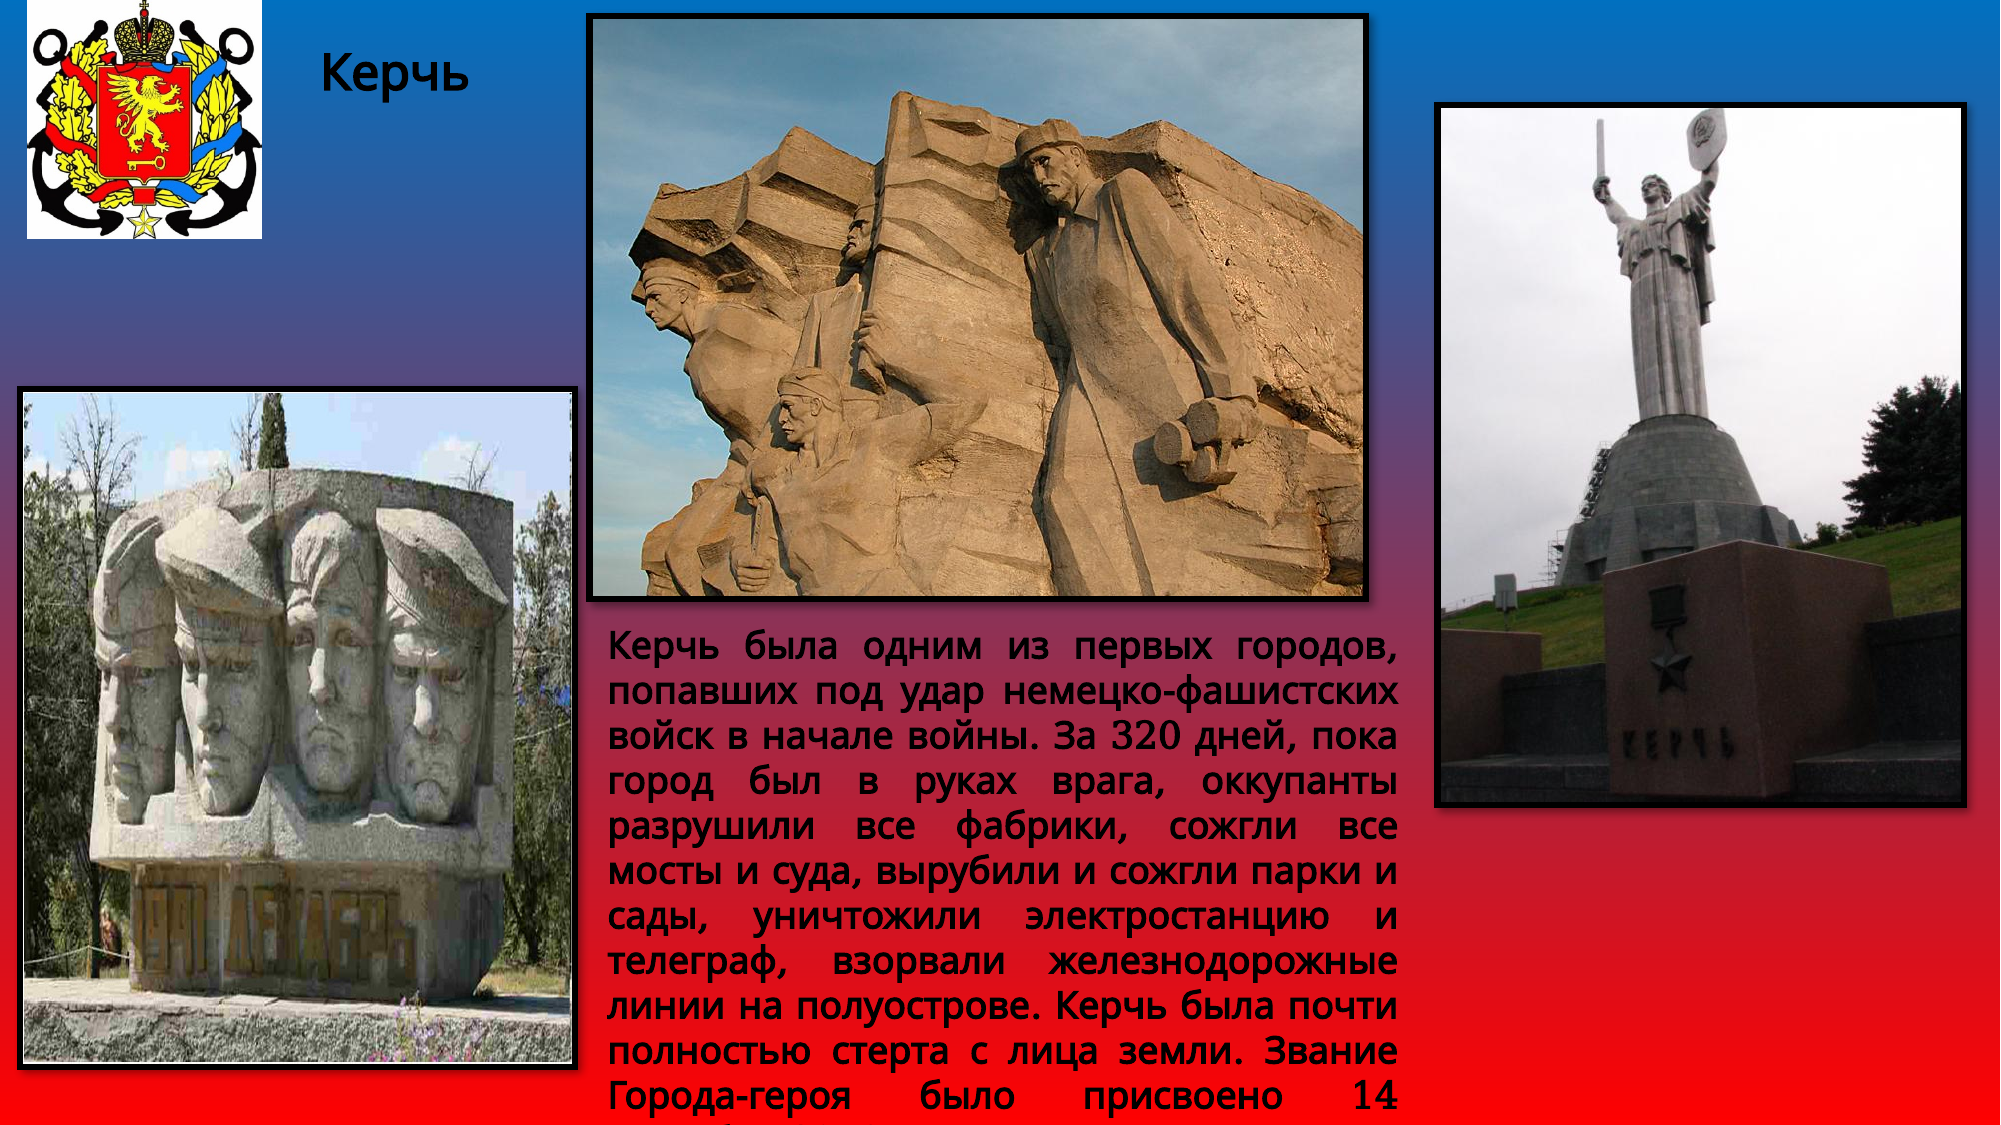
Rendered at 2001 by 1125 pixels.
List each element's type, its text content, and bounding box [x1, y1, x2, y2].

picture [1440, 108, 1961, 802]
picture [23, 392, 572, 1064]
text_box Керчь была одним из первых городов, попавших под удар немецко-фашистских войск в начале войны. За 320 дней, пока город был в руках врага, оккупанты разрушили все фабрики, сожгли все мосты и суда, вырубили и сожгли парки и сады, уничтожили электростанцию и телеграф, взорвали железнодорожные линии на полуострове. Керчь была почти полностью стерта с лица земли. Звание Города-героя было присвоено 14 сентября 1973 г. [592, 613, 1414, 1125]
text_box Керчь [305, 32, 585, 108]
picture [592, 18, 1363, 597]
picture [27, 0, 262, 239]
